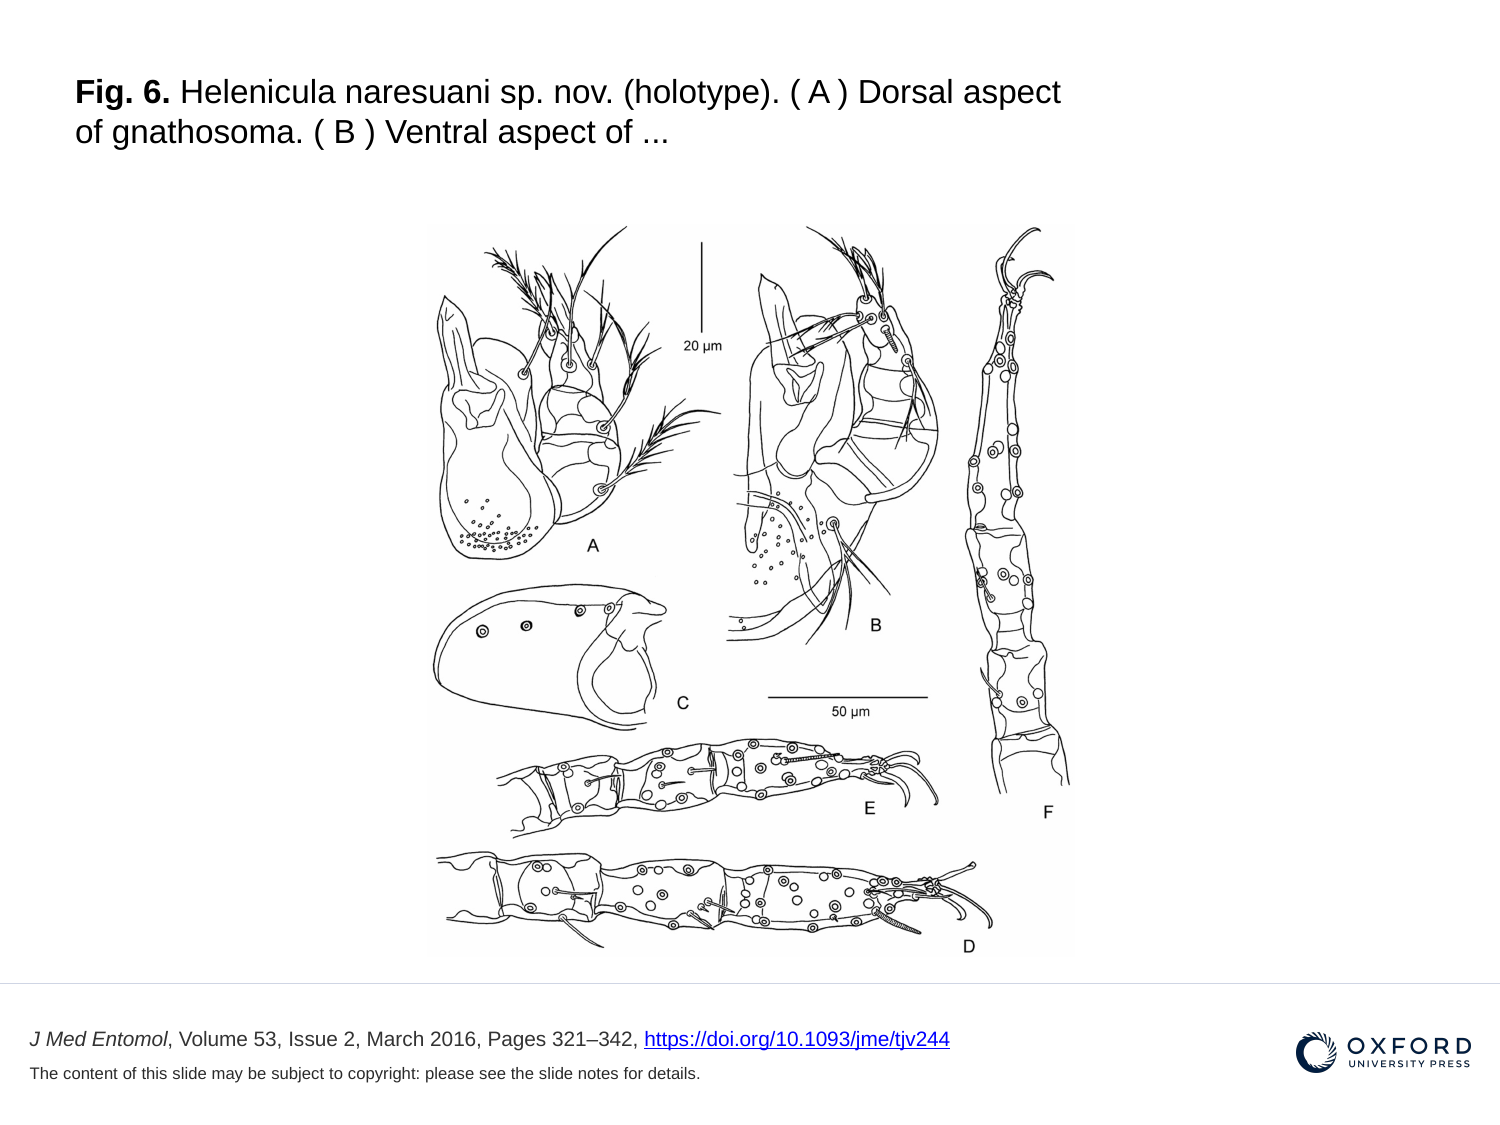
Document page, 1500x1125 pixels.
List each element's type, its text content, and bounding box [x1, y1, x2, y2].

picture [1296, 1032, 1471, 1073]
footer J Med Entomol, Volume 53, Issue 2, March 2016, Pages 321–342, https://doi.org/10.1093/jme/tjv244 The content of this slide may be subject to copyright: please see the slide notes for details. [0, 983, 1260, 1125]
title Fig. 6. Helenicula naresuani sp. nov. (holotype). ( A ) Dorsal aspect of gnathosoma. ( B ) Ventral aspect of ... [75, 69, 1078, 171]
picture [426, 224, 1075, 957]
